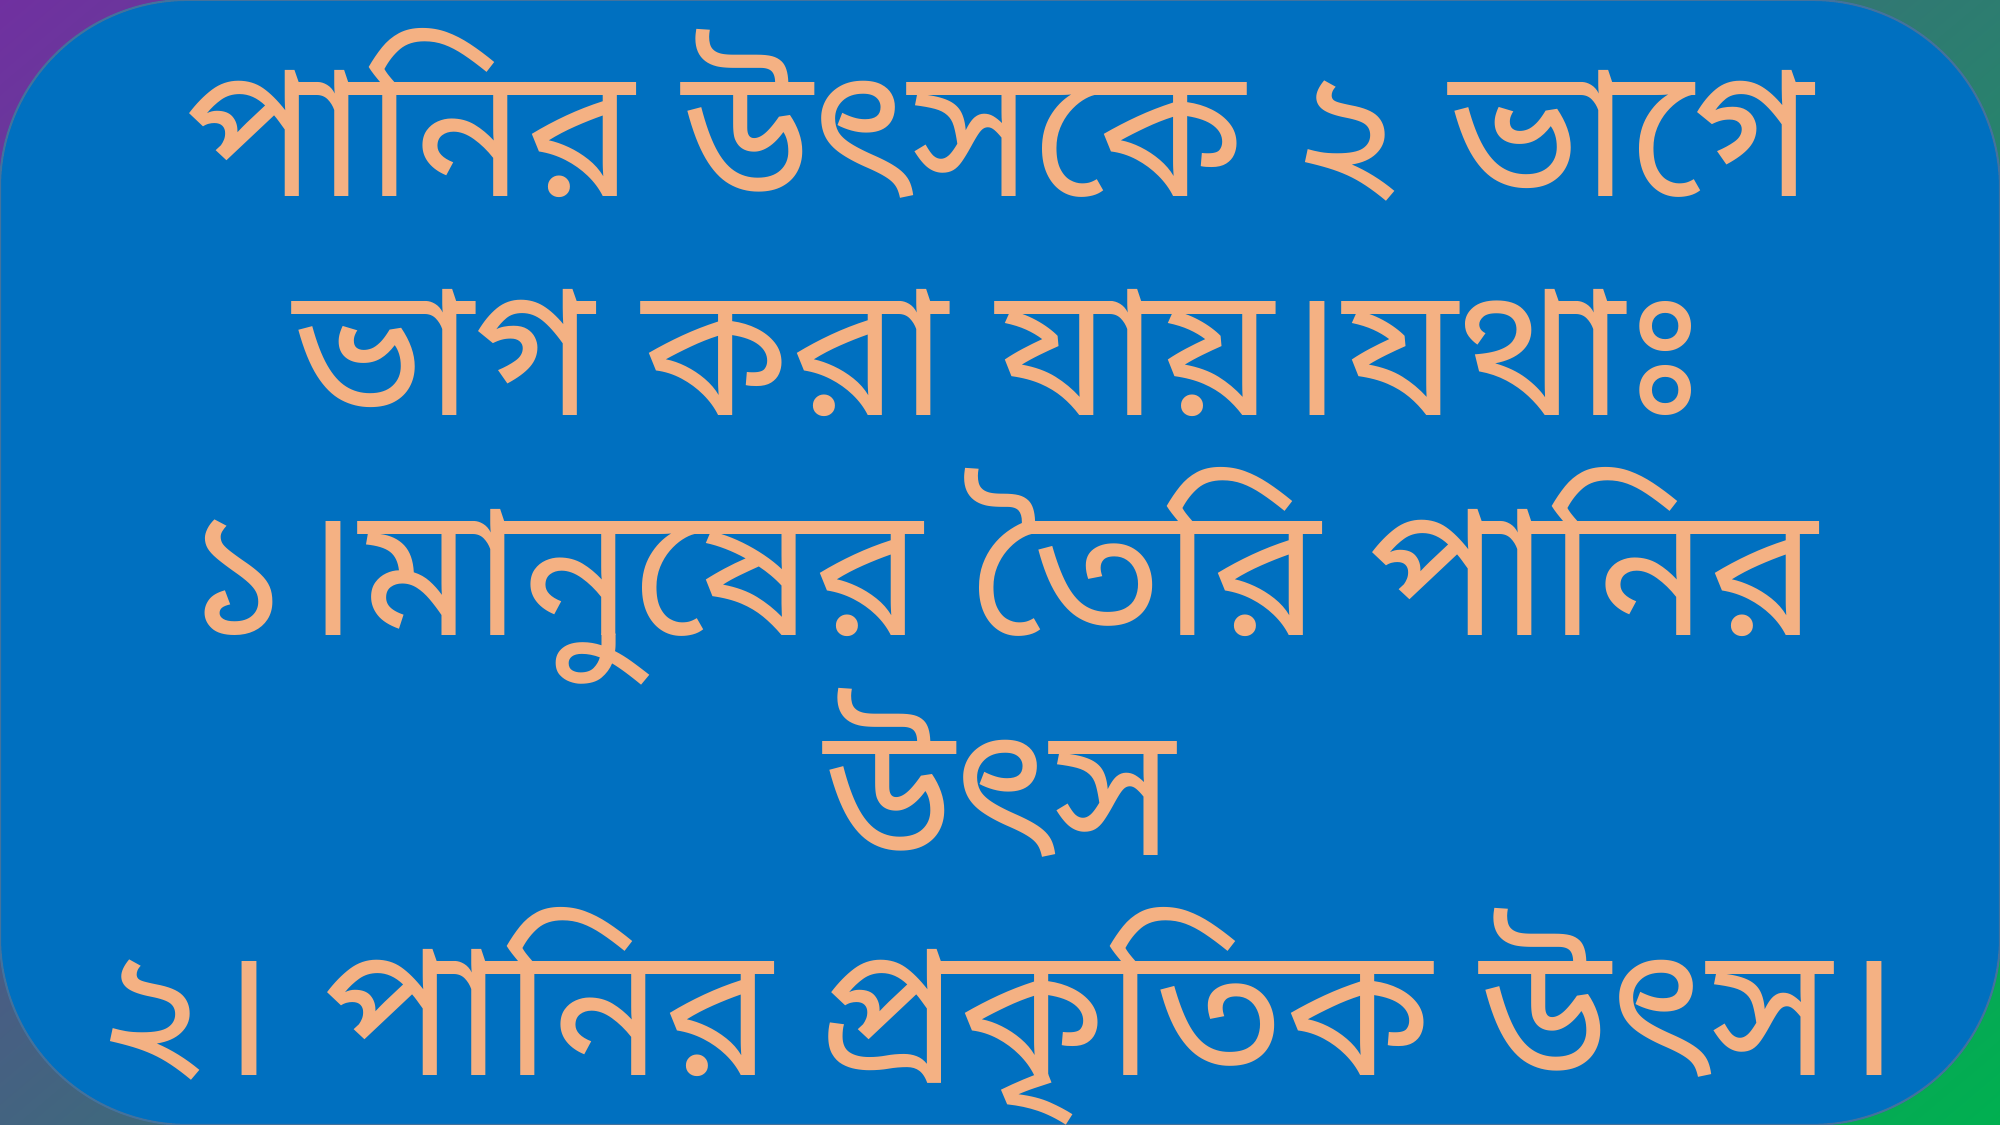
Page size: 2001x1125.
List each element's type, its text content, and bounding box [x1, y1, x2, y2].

text_box পানির উৎসকে ২ ভাগে ভাগ করা যায়।যথাঃ ১।মানুষের তৈরি পানির উৎস ২। পানির প্রকৃতিক উৎস। [0, 0, 2000, 1125]
